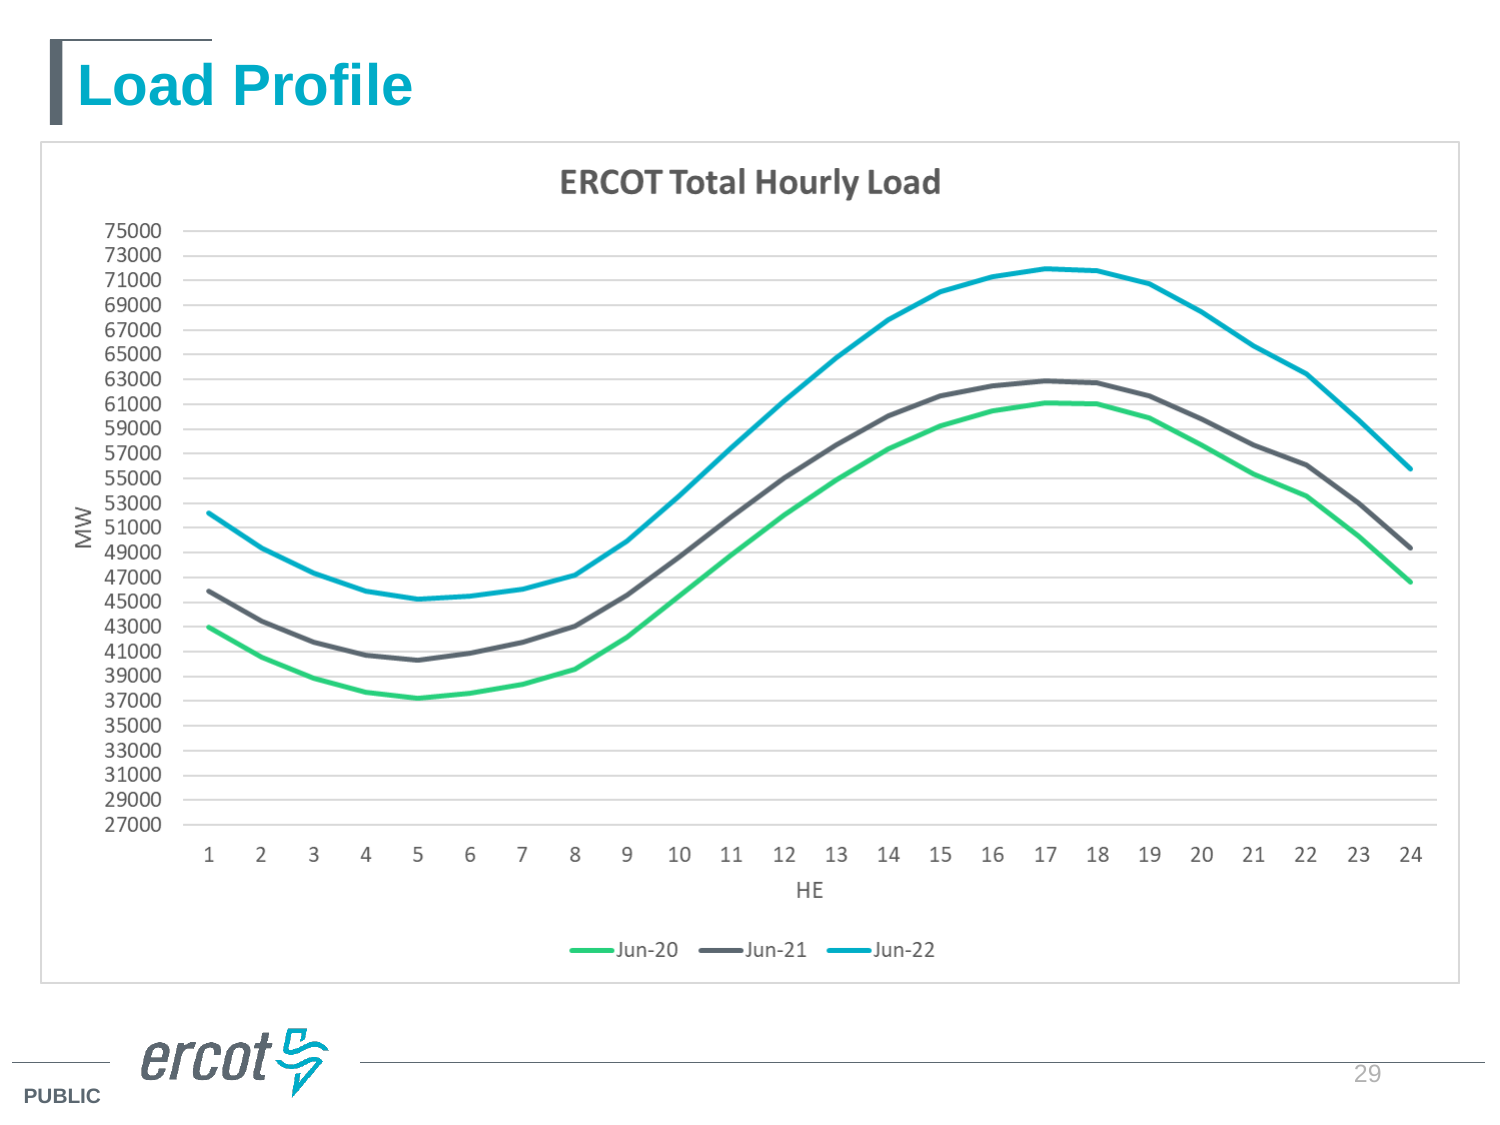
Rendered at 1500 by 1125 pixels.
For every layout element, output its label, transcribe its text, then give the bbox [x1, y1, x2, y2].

title Load Profile [62, 39, 1450, 125]
picture [40, 141, 1460, 984]
picture [137, 1024, 332, 1100]
slide_number 29 [1059, 1042, 1397, 1103]
